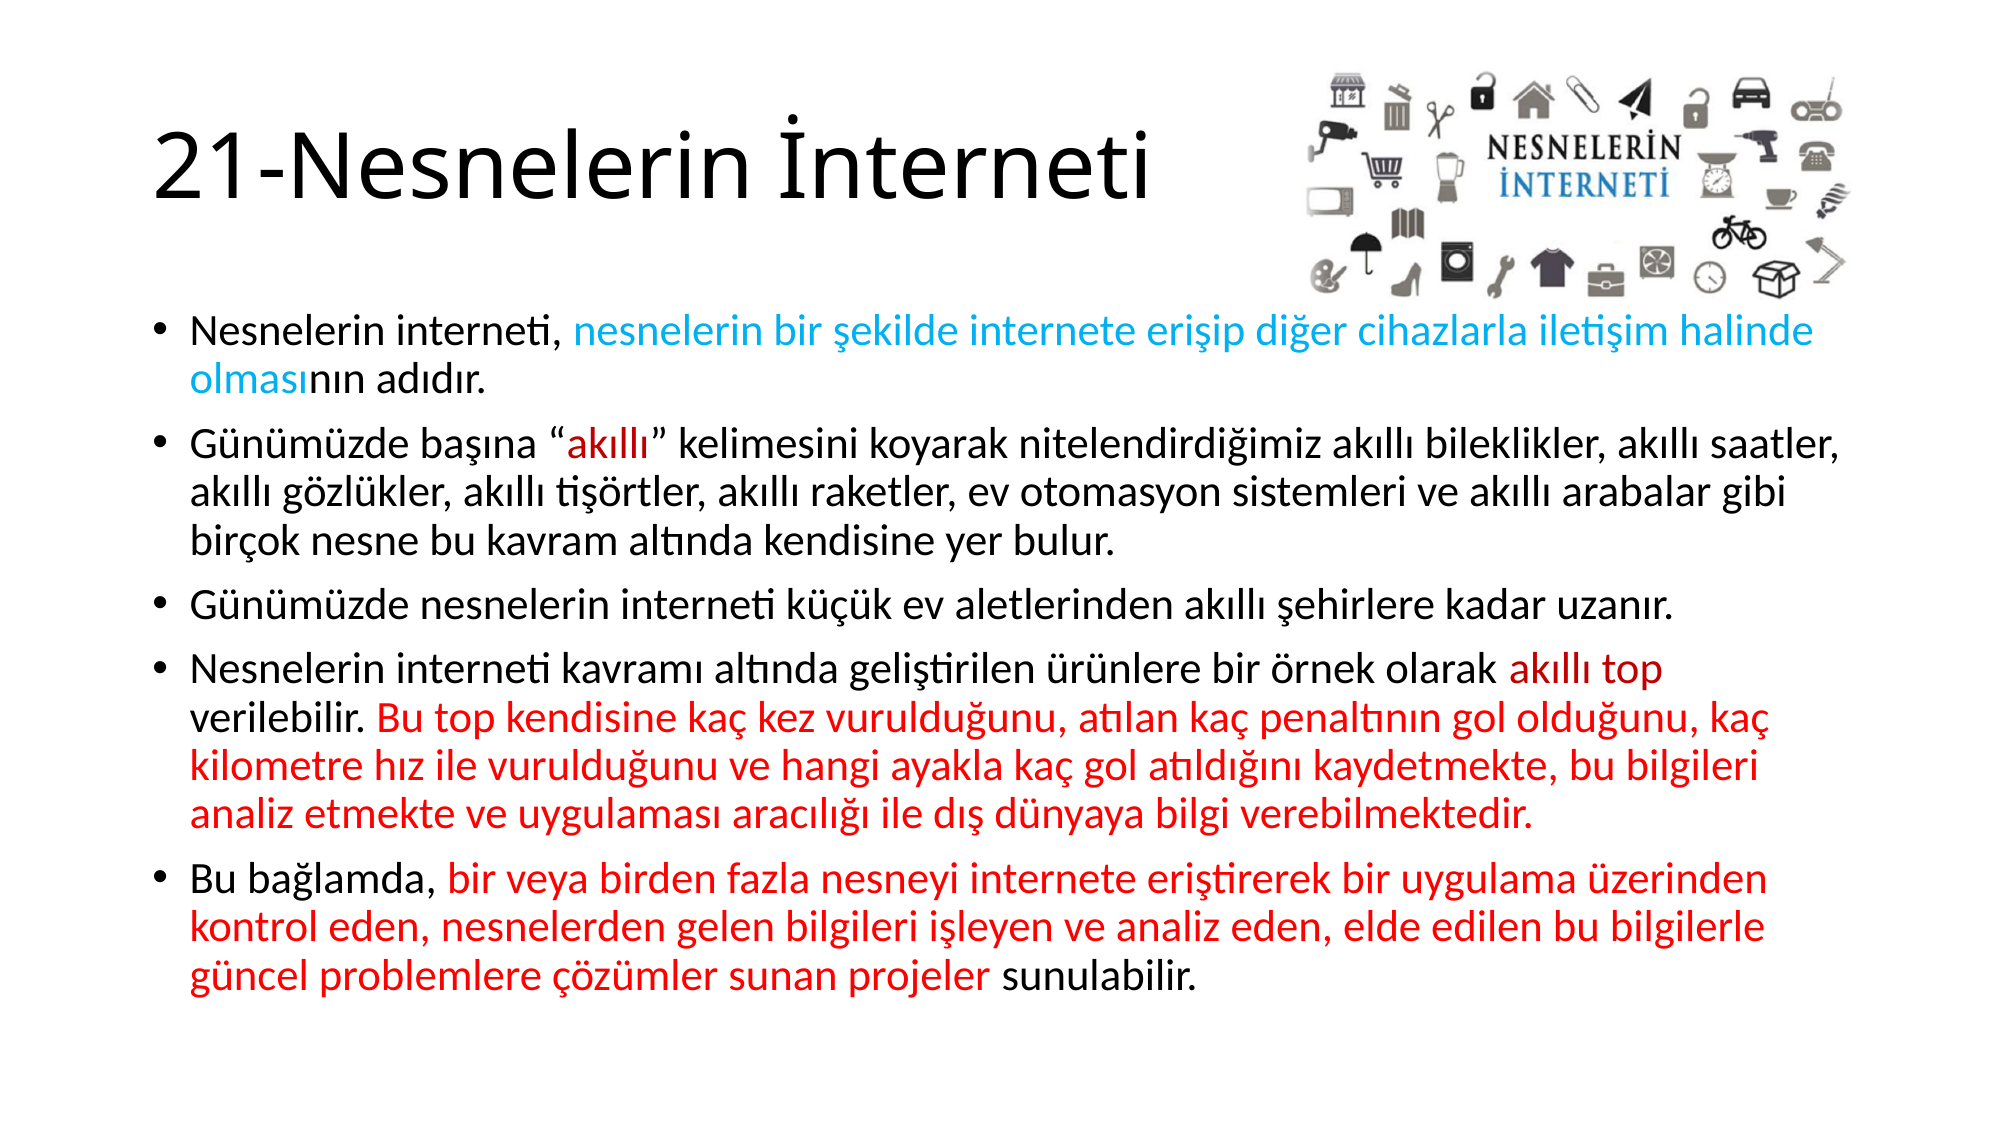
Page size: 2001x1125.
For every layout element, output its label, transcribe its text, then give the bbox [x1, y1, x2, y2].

picture [1641, 327, 1649, 341]
picture [1798, 327, 1808, 331]
list Nesnelerin interneti, nesnelerin bir şekilde internete erişip diğer cihazlarla iletişim halinde olmasının adıdır. Günümüzde başına “akıllı” kelimesini koyarak nitelendirdiğimiz akıllı bileklikler, akıllı saatler, akıllı gözlükler, akıllı tişörtler, akıllı raketler, ev otomasyon sistemleri ve akıllı arabalar gibi birçok nesne bu kavram altında kendisine yer bulur. Günümüzde nesnelerin interneti küçük ev aletlerinden akıllı şehirlere kadar uzanır. Nesnelerin interneti kavramı altında geliştirilen ürünlere bir örnek olarak akıllı top verilebilir. Bu top kendisine kaç kez vurulduğunu, atılan kaç penaltının gol olduğunu, kaç kilometre hız ile vurulduğunu ve hangi ayakla kaç gol atıldığını kaydetmekte, bu bilgileri analiz etmekte ve uygulaması aracılığı ile dış dünyaya bilgi verebilmektedir. Bu bağlamda, bir veya birden fazla nesneyi internete eriştirerek bir uygulama üzerinden kontrol eden, nesnelerden gelen bilgileri işleyen ve analiz eden, elde edilen bu bilgilerle güncel problemlere çözümler sunan projeler sunulabilir. [137, 299, 1863, 1014]
picture [1589, 327, 1598, 341]
picture [1654, 327, 1662, 341]
picture [1709, 336, 1717, 341]
picture [1466, 336, 1474, 341]
picture [1687, 327, 1695, 341]
picture [1774, 327, 1784, 341]
picture [1416, 336, 1424, 341]
picture [1513, 336, 1521, 341]
picture [1296, 327, 1303, 334]
picture [1394, 327, 1403, 341]
picture [1752, 327, 1761, 341]
title 21-Nesnelerin İnterneti [137, 59, 1295, 278]
picture [1295, 59, 1863, 341]
